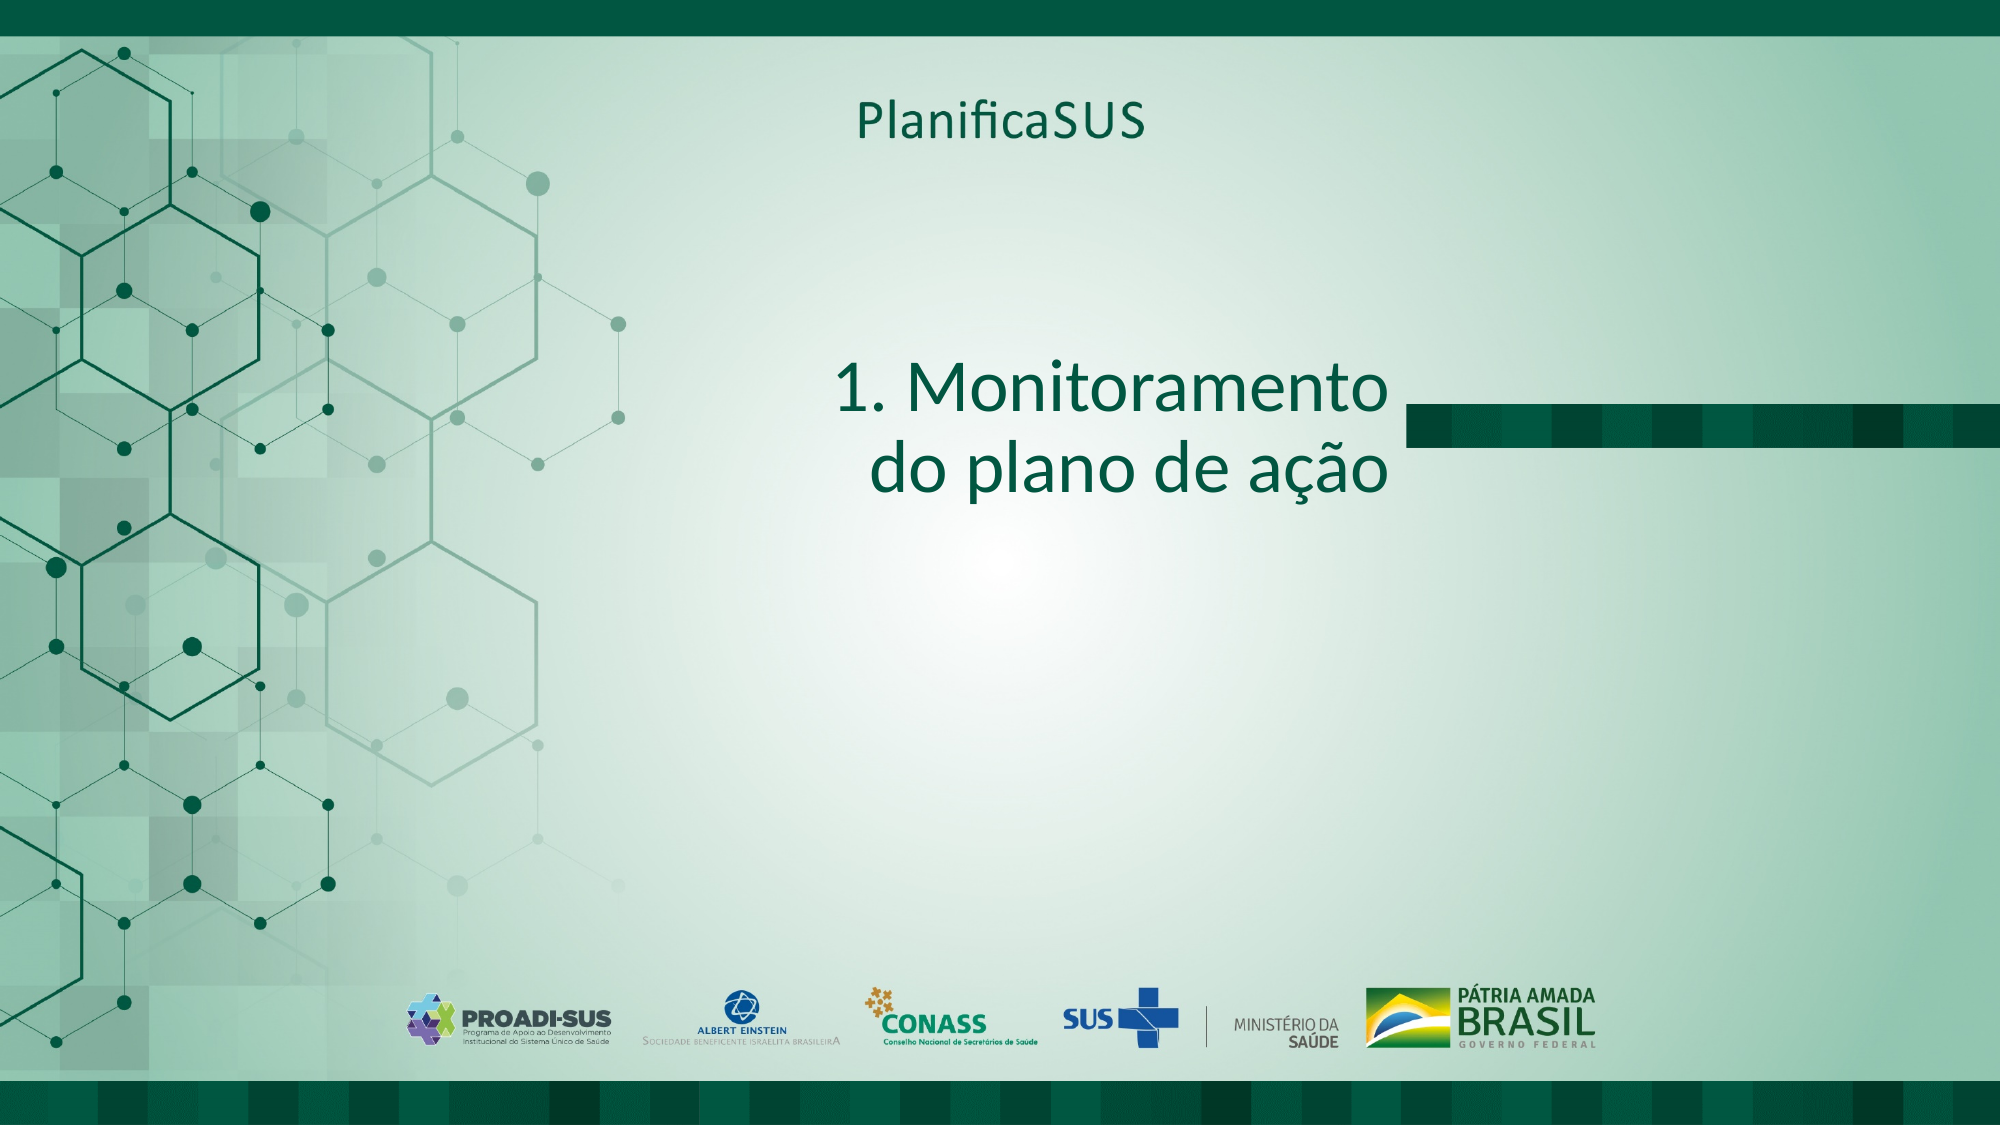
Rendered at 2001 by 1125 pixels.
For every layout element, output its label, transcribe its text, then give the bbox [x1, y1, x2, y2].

picture [0, 37, 2000, 1125]
title 1. Monitoramento do plano de ação [813, 293, 1406, 563]
